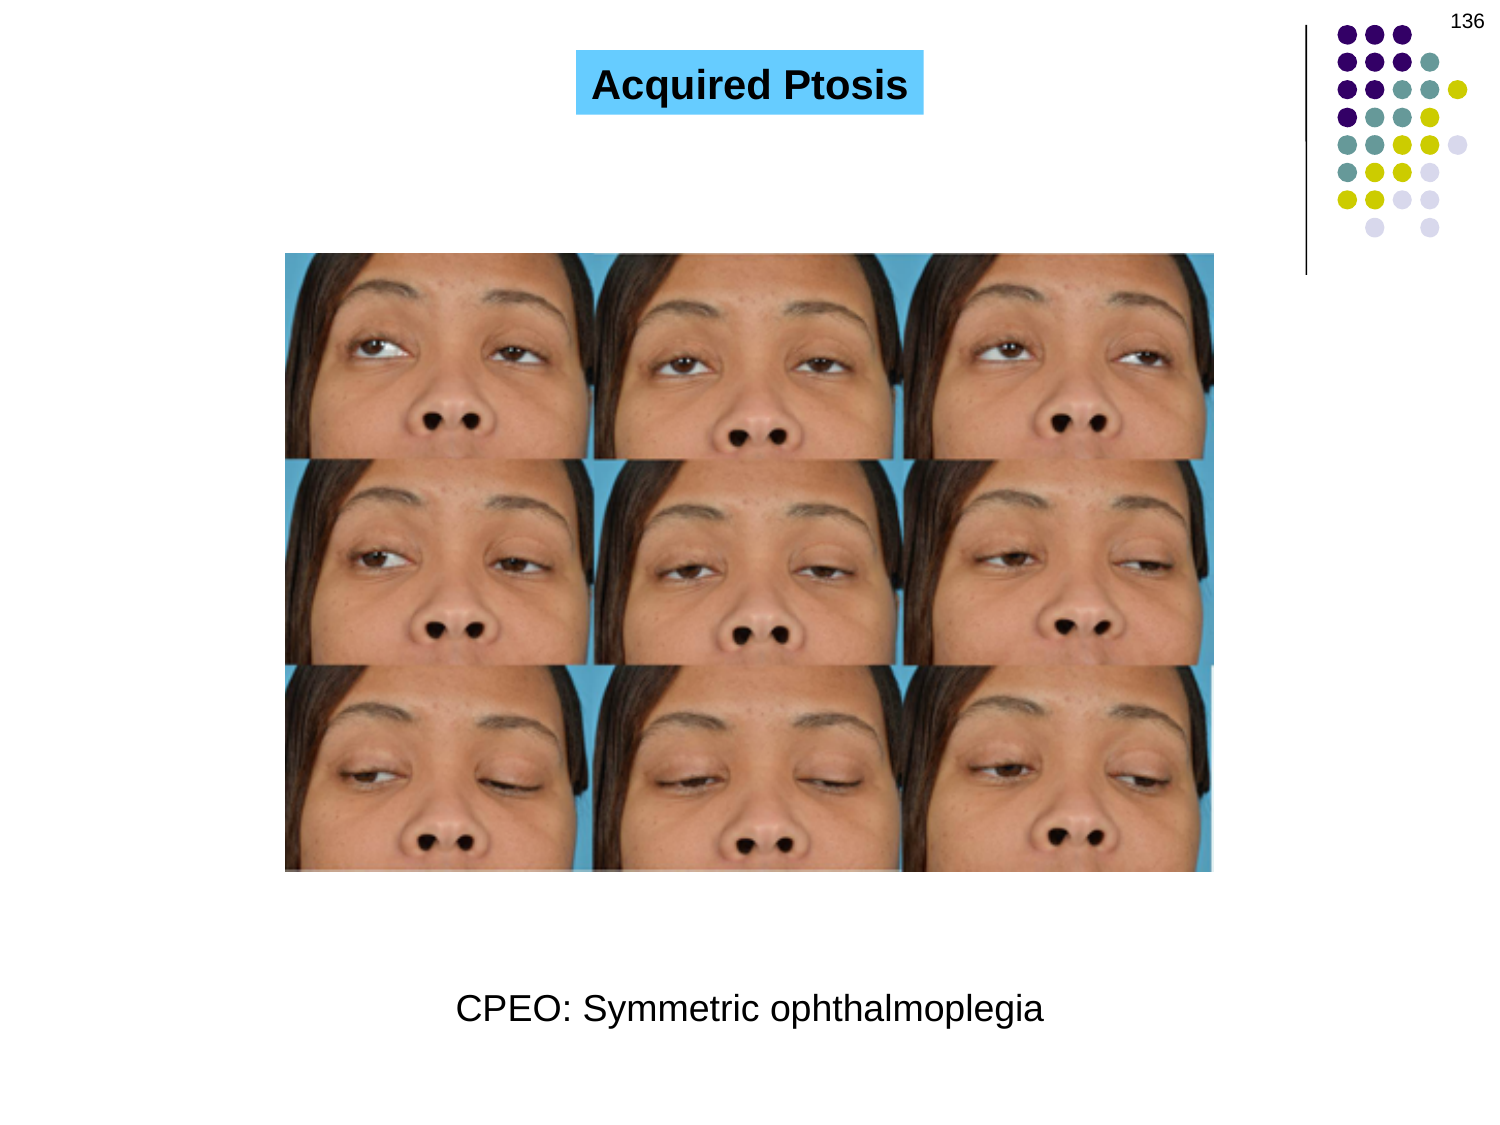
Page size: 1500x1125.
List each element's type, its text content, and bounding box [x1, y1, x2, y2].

slide_number 136 [1149, 0, 1500, 75]
text_box CPEO: Symmetric ophthalmoplegia [440, 976, 1060, 1037]
picture [285, 252, 1215, 873]
text_box Acquired Ptosis [576, 50, 924, 115]
